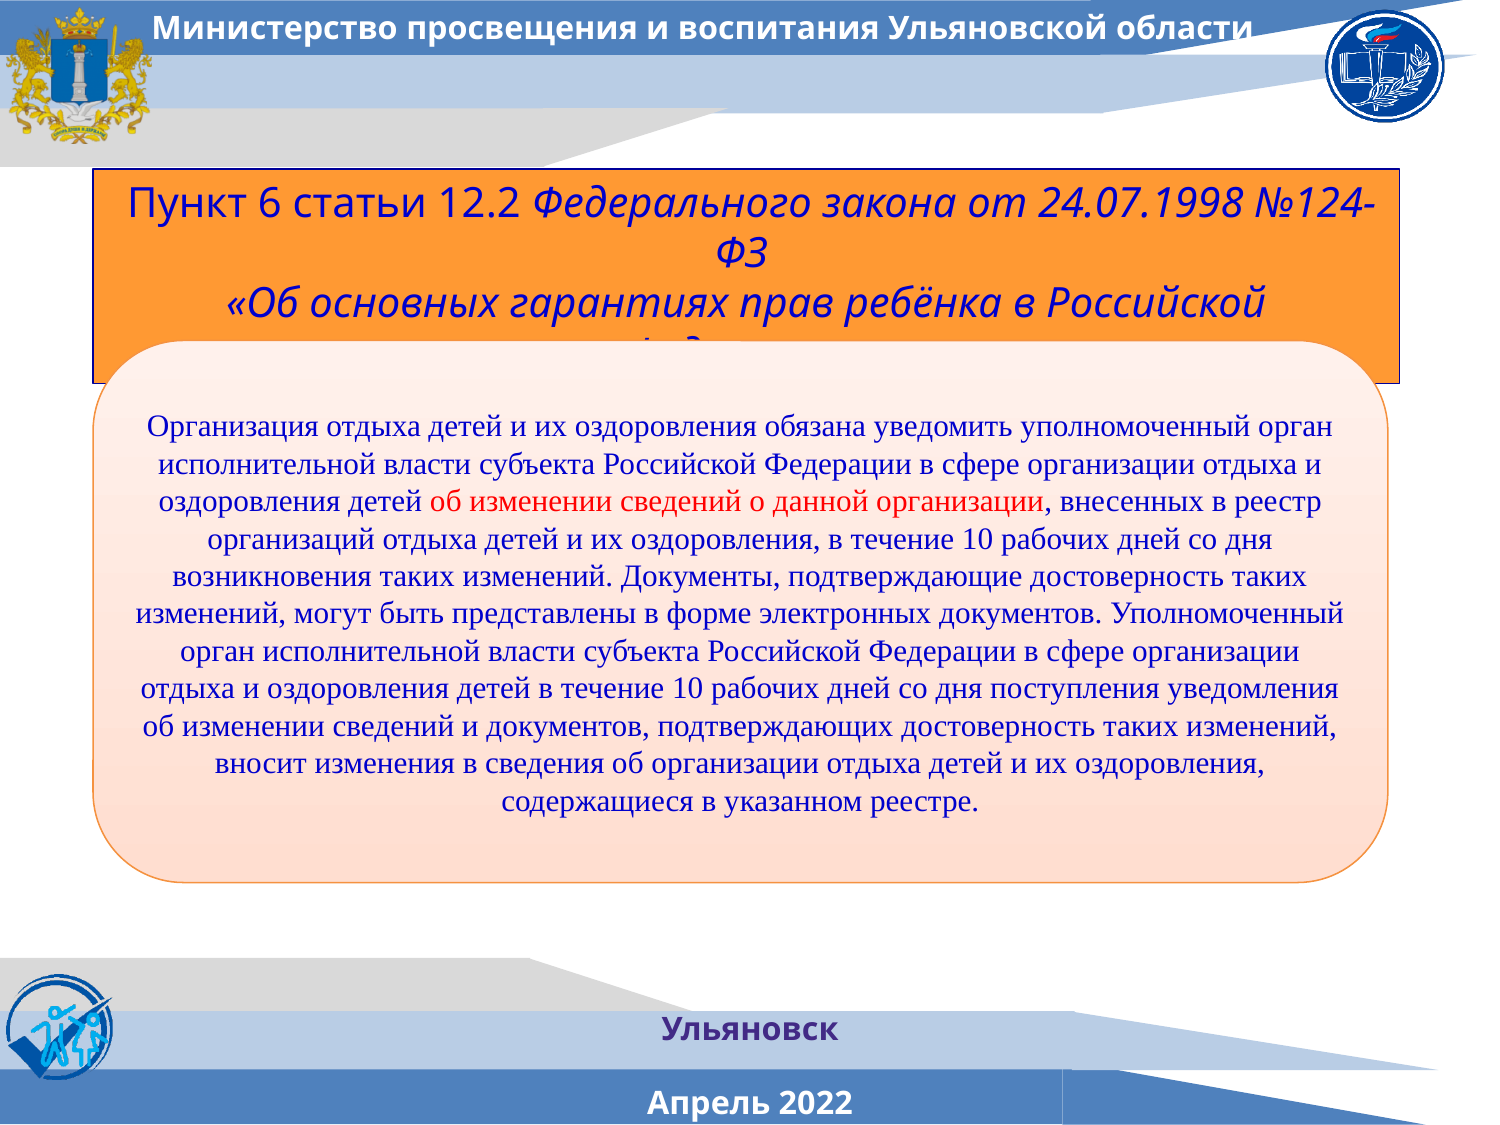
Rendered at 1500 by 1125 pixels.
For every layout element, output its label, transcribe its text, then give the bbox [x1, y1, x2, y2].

text_box Организация отдыха детей и их оздоровления обязана уведомить уполномоченный орган исполнительной власти субъекта Российской Федерации в сфере организации отдыха и оздоровления детей об изменении сведений о данной организации, внесенных в реестр организаций отдыха детей и их оздоровления, в течение 10 рабочих дней со дня возникновения таких изменений. Документы, подтверждающие достоверность таких изменений, могут быть представлены в форме электронных документов. Уполномоченный орган исполнительной власти субъекта Российской Федерации в сфере организации отдыха и оздоровления детей в течение 10 рабочих дней со дня поступления уведомления об изменении сведений и документов, подтверждающих достоверность таких изменений, вносит изменения в сведения об организации отдыха детей и их оздоровления, содержащиеся в указанном реестре. [92, 339, 1389, 884]
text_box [0, 0, 1477, 168]
picture [6, 6, 152, 145]
picture [1321, 6, 1448, 125]
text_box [0, 957, 1439, 1125]
picture [6, 973, 113, 1080]
text_box Пункт 6 статьи 12.2 Федерального закона от 24.07.1998 №124-ФЗ «Об основных гарантиях прав ребёнка в Российской Федерации» [92, 175, 1400, 384]
